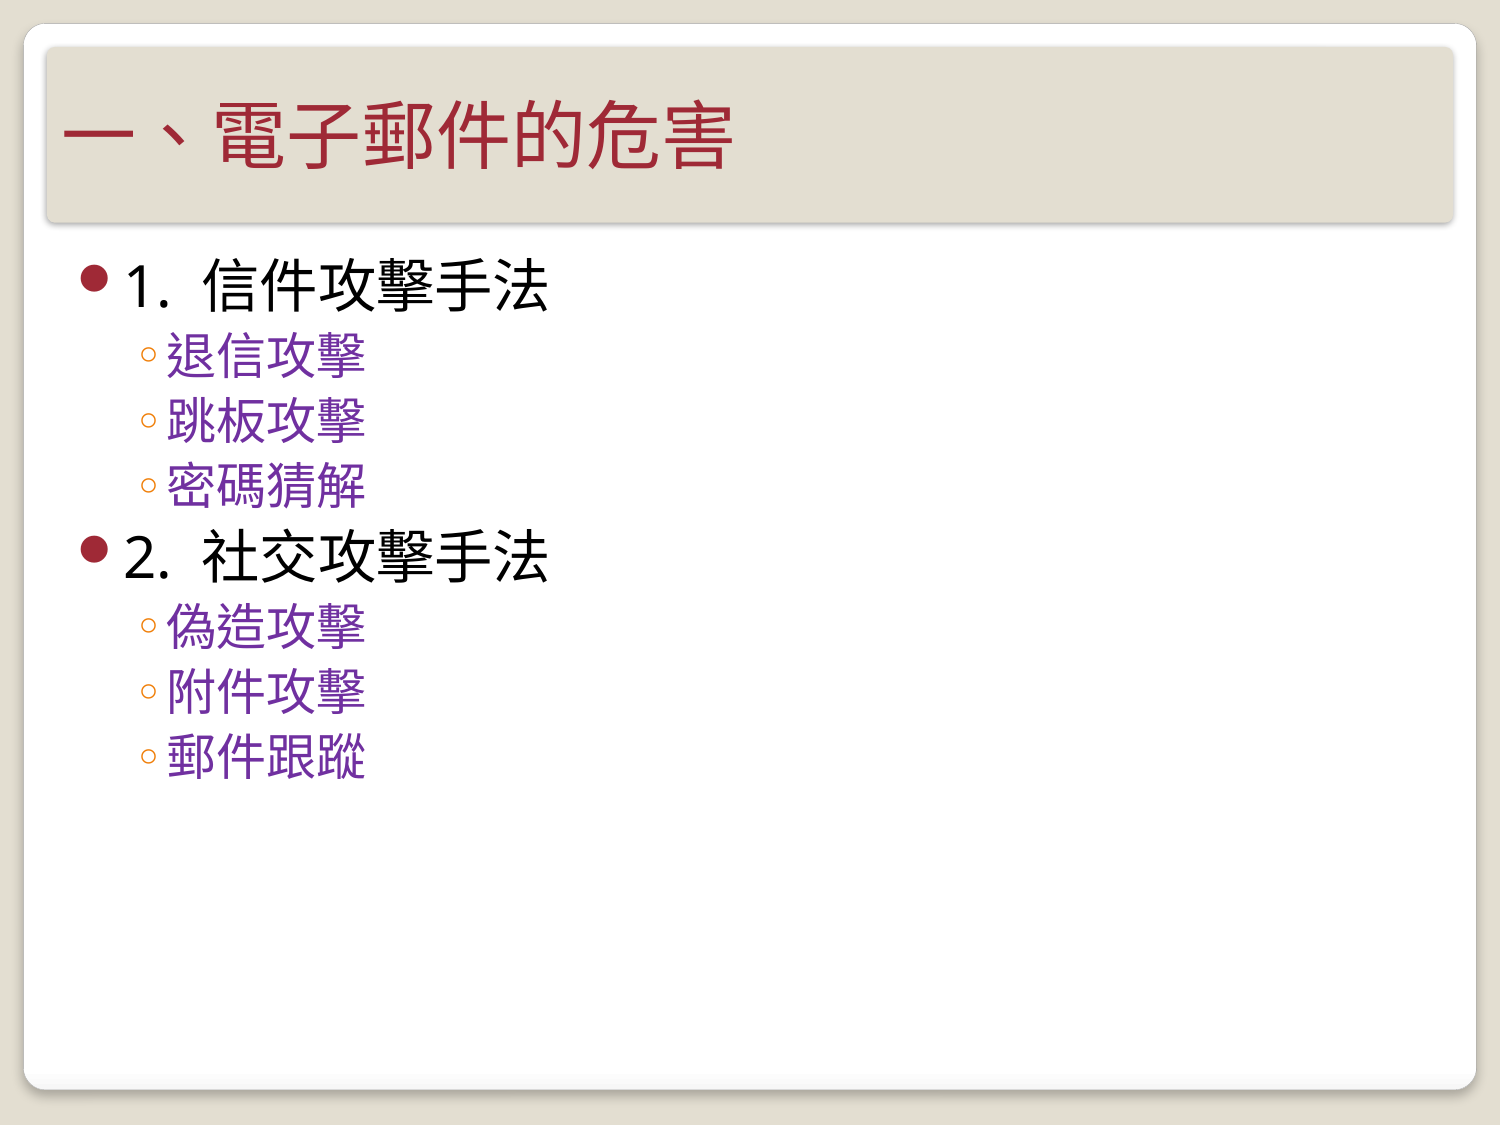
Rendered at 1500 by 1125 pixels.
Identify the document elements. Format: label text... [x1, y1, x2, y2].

list 1. 信件攻擊手法 退信攻擊 跳板攻擊 密碼猜解 2. 社交攻擊手法 偽造攻擊 附件攻擊 郵件跟蹤 [46, 234, 1454, 1044]
title 一、電子郵件的危害 [46, 46, 1454, 220]
